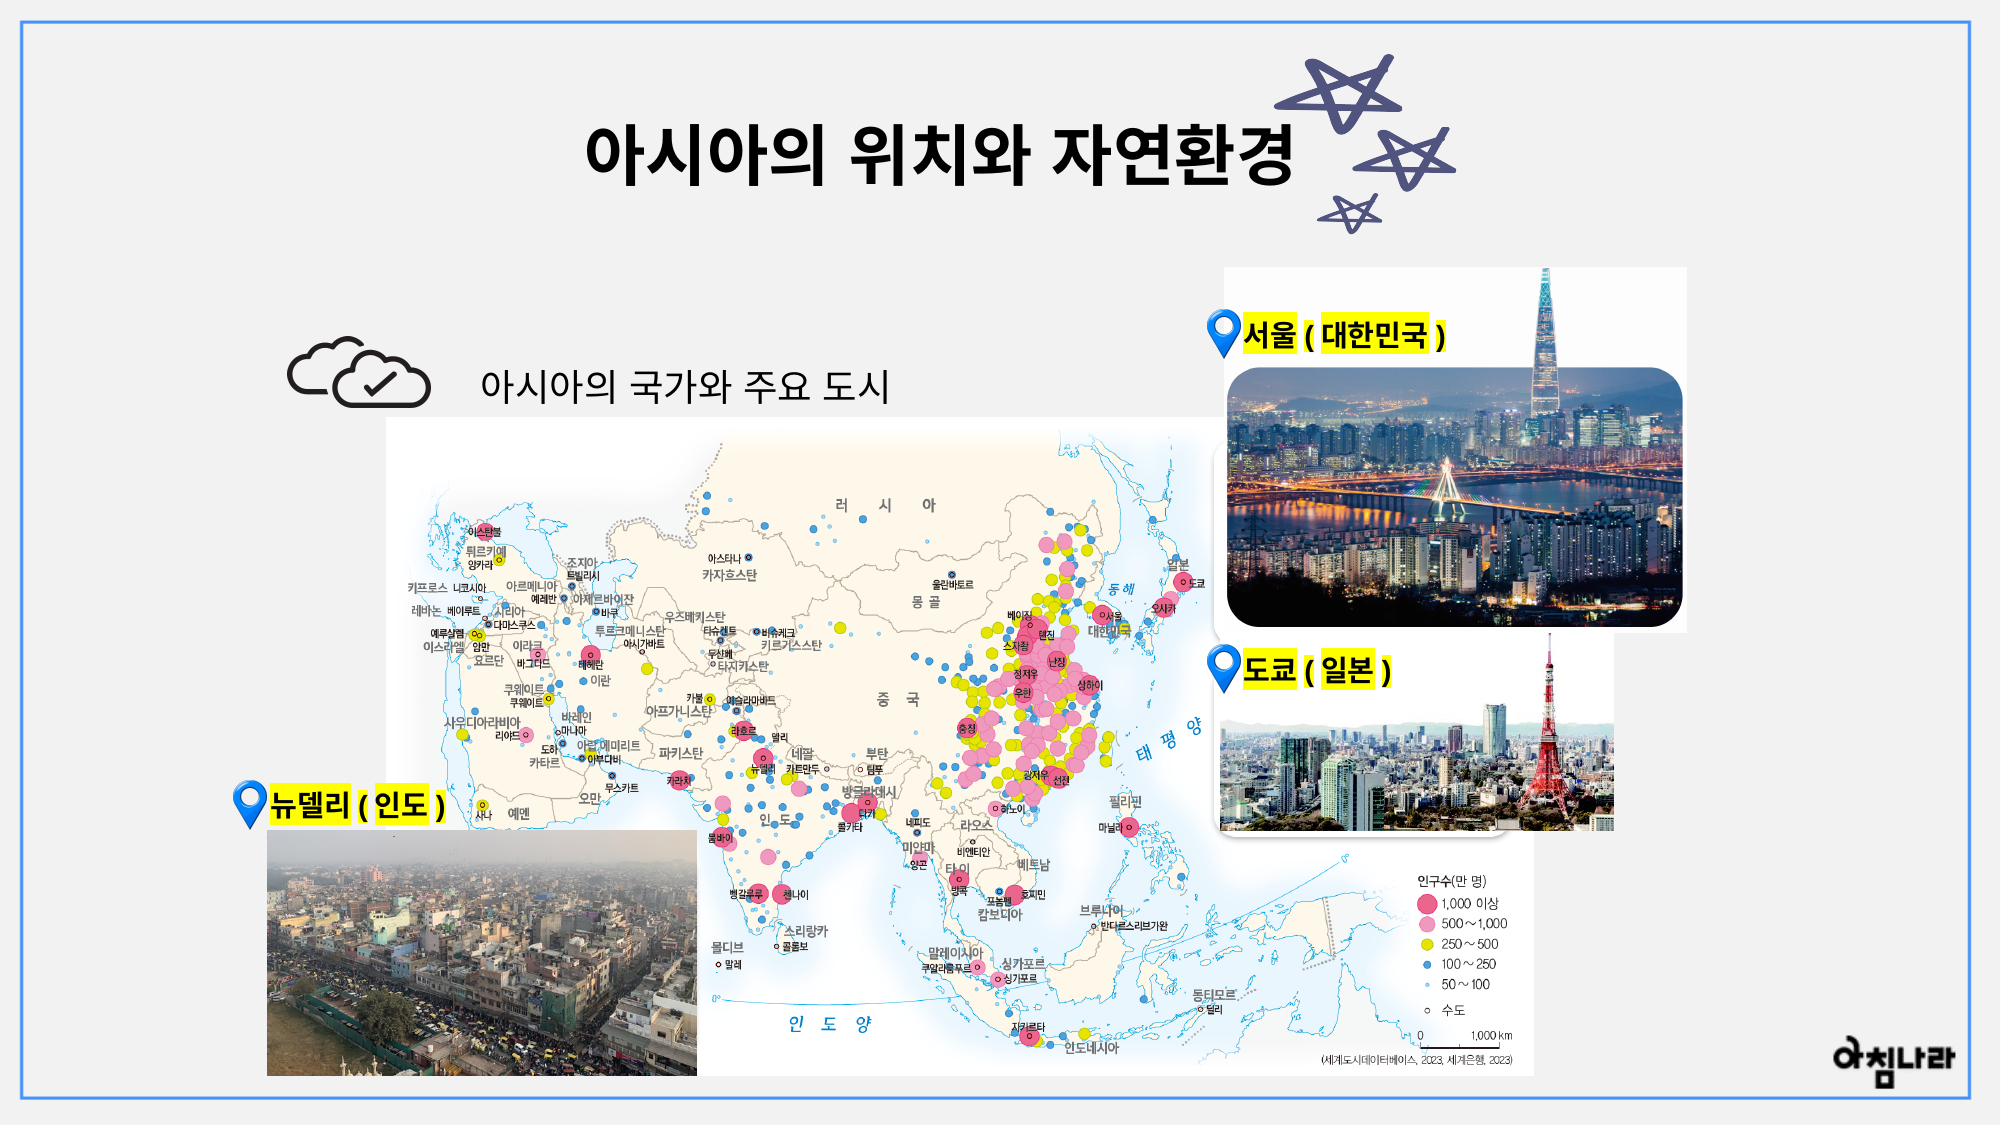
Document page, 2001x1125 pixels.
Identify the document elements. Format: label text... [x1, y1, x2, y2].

text_box 뉴델리(인도) [267, 780, 386, 830]
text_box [1268, 54, 1457, 237]
text_box 아시아의 국가와 주요 도시 [466, 356, 1224, 417]
text_box 아시아의 위치와 자연환경 [475, 106, 1268, 201]
picture [0, 0, 2001, 1125]
